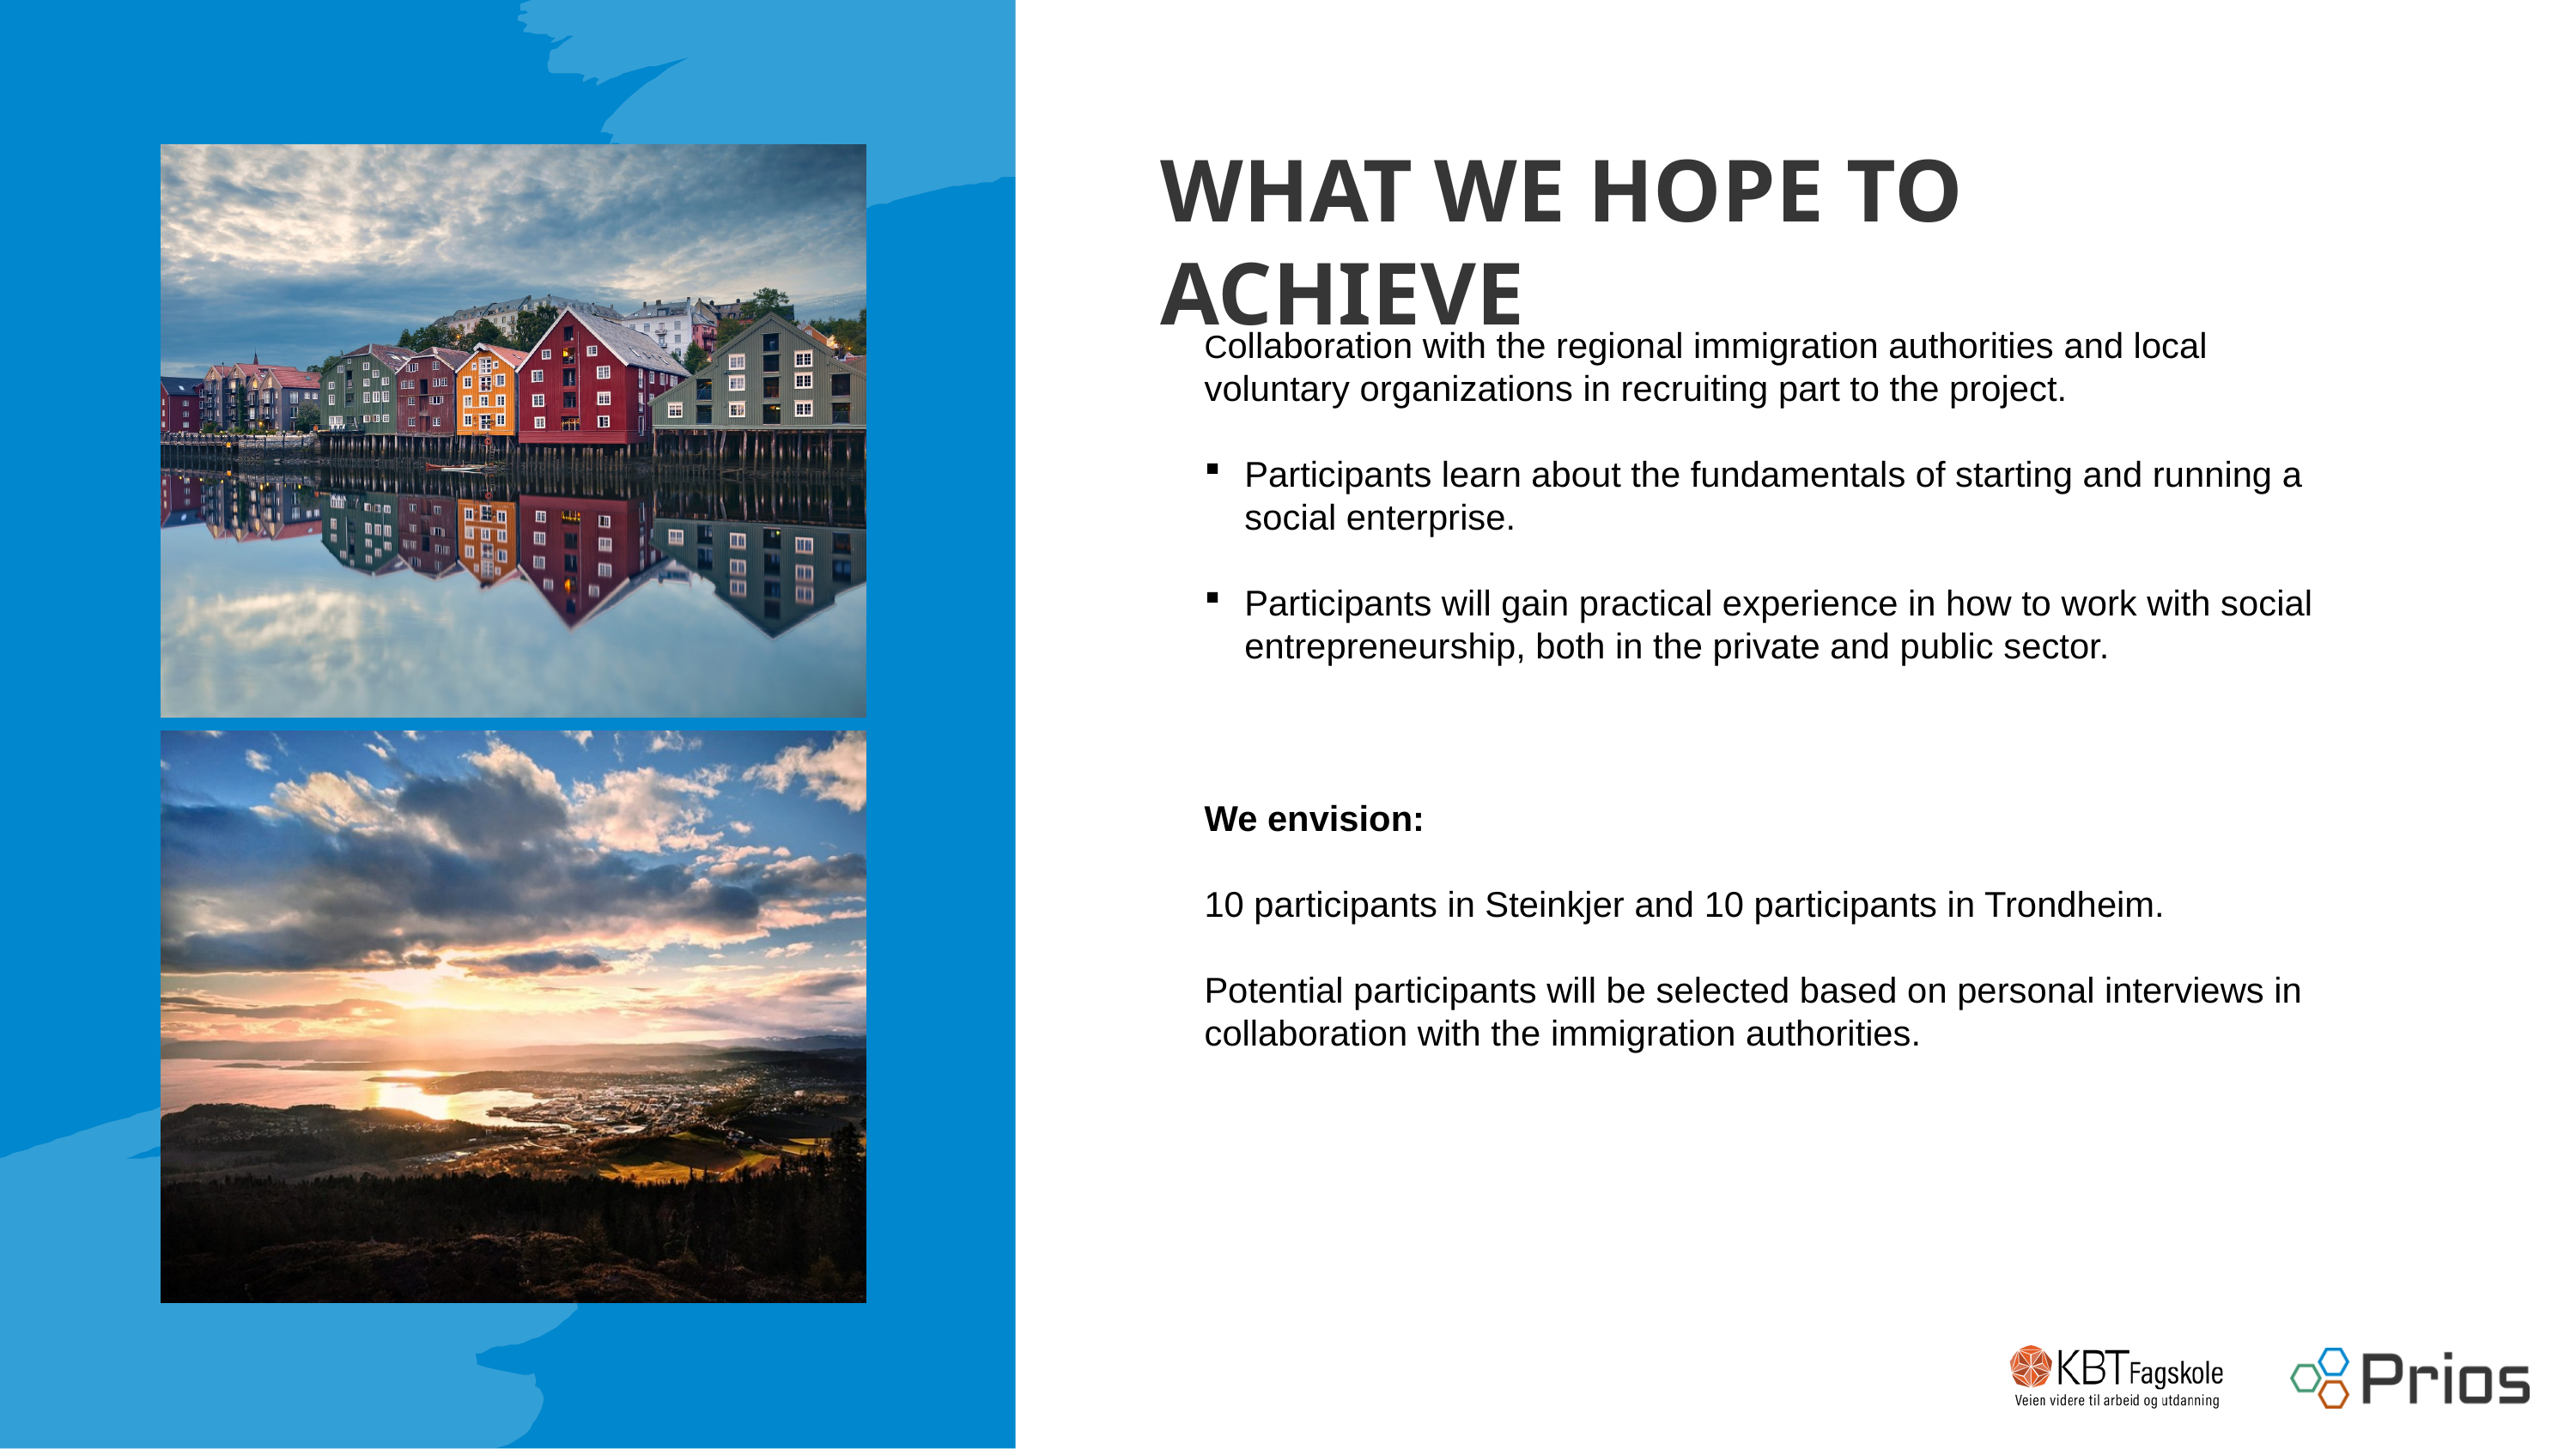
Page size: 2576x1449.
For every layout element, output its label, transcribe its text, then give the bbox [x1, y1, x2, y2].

picture [1982, 1323, 2253, 1433]
title WHAT WE HOPE TO ACHIEVE [1262, 134, 2330, 316]
text_box Collaboration with the regional immigration authorities and local voluntary organizations in recruiting part to the project. Participants learn about the fundamentals of starting and running a social enterprise. Participants will gain practical experience in how to work with social entrepreneurship, both in the private and public sector. We envision: 10 participants in Steinkjer and 10 participants in Trondheim. Potential participants will be selected based on personal interviews in collaboration with the immigration authorities. [1262, 316, 2330, 1361]
picture [2322, 1351, 2345, 1373]
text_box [0, 0, 1260, 1449]
picture [2290, 1347, 2530, 1409]
